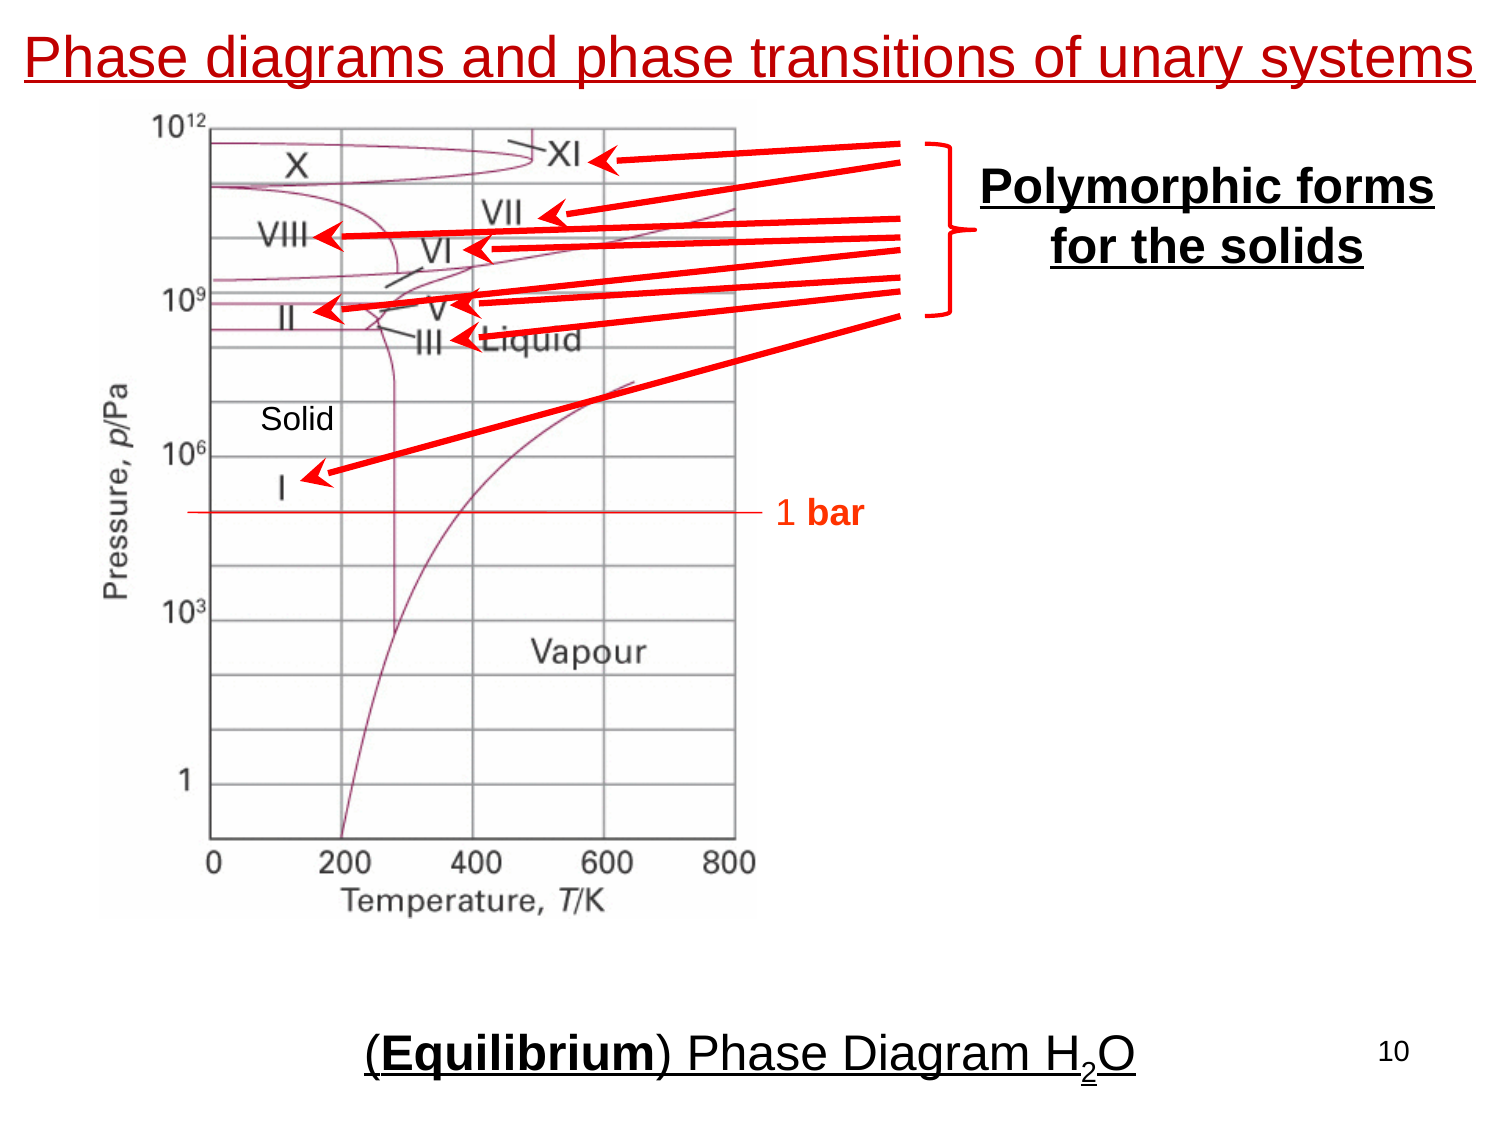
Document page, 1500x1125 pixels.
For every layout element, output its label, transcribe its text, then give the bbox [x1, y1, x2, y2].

text_box Polymorphic forms for the solids [951, 146, 1464, 301]
slide_number 10 [1275, 1024, 1425, 1103]
text_box Phase diagrams and phase transitions of unary systems [0, 24, 1500, 113]
picture [99, 99, 757, 919]
text_box (Equilibrium) Phase Diagram H2O [224, 1012, 1275, 1113]
text_box 1 bar [760, 480, 880, 541]
text_box [924, 142, 976, 317]
